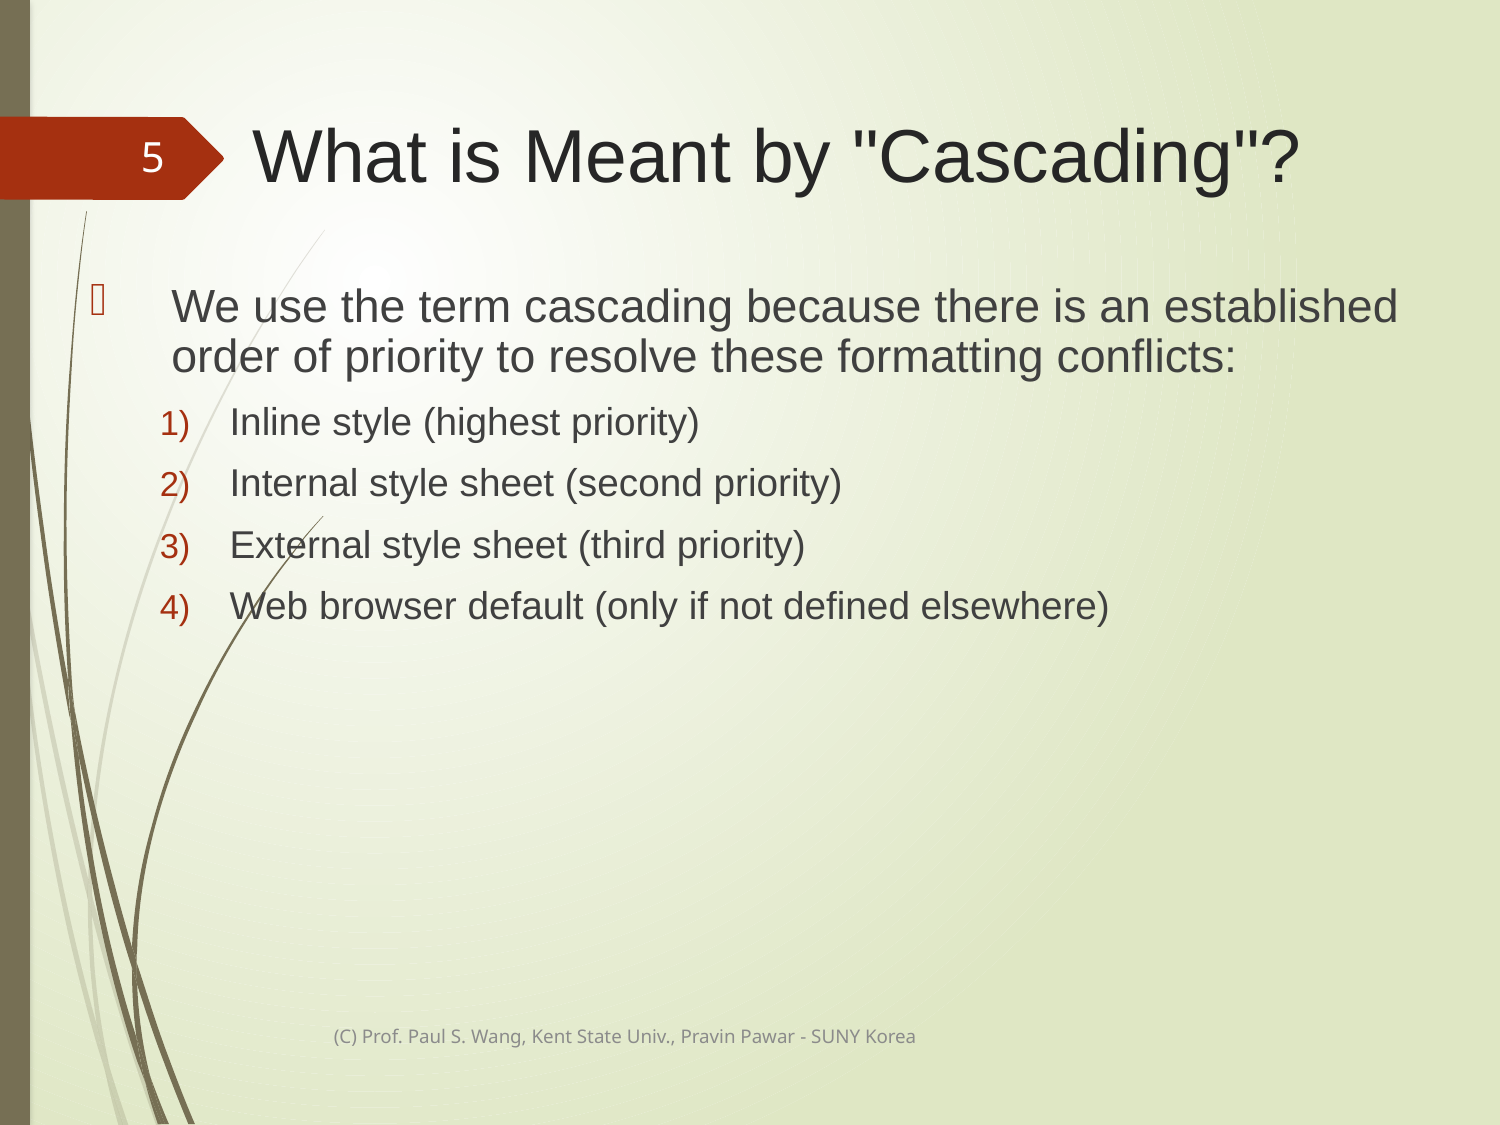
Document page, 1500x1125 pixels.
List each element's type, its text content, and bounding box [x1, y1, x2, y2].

footer (C) Prof. Paul S. Wang, Kent State Univ., Pravin Pawar - SUNY Korea [318, 1006, 1257, 1067]
slide_number 5 [83, 129, 180, 190]
title What is Meant by "Cascading"? [237, 99, 1488, 250]
list We use the term cascading because there is an established order of priority to resolve these formatting conflicts: Inline style (highest priority) Internal style sheet (second priority) External style sheet (third priority) Web browser default (only if not defined elsewhere) [75, 275, 1425, 688]
